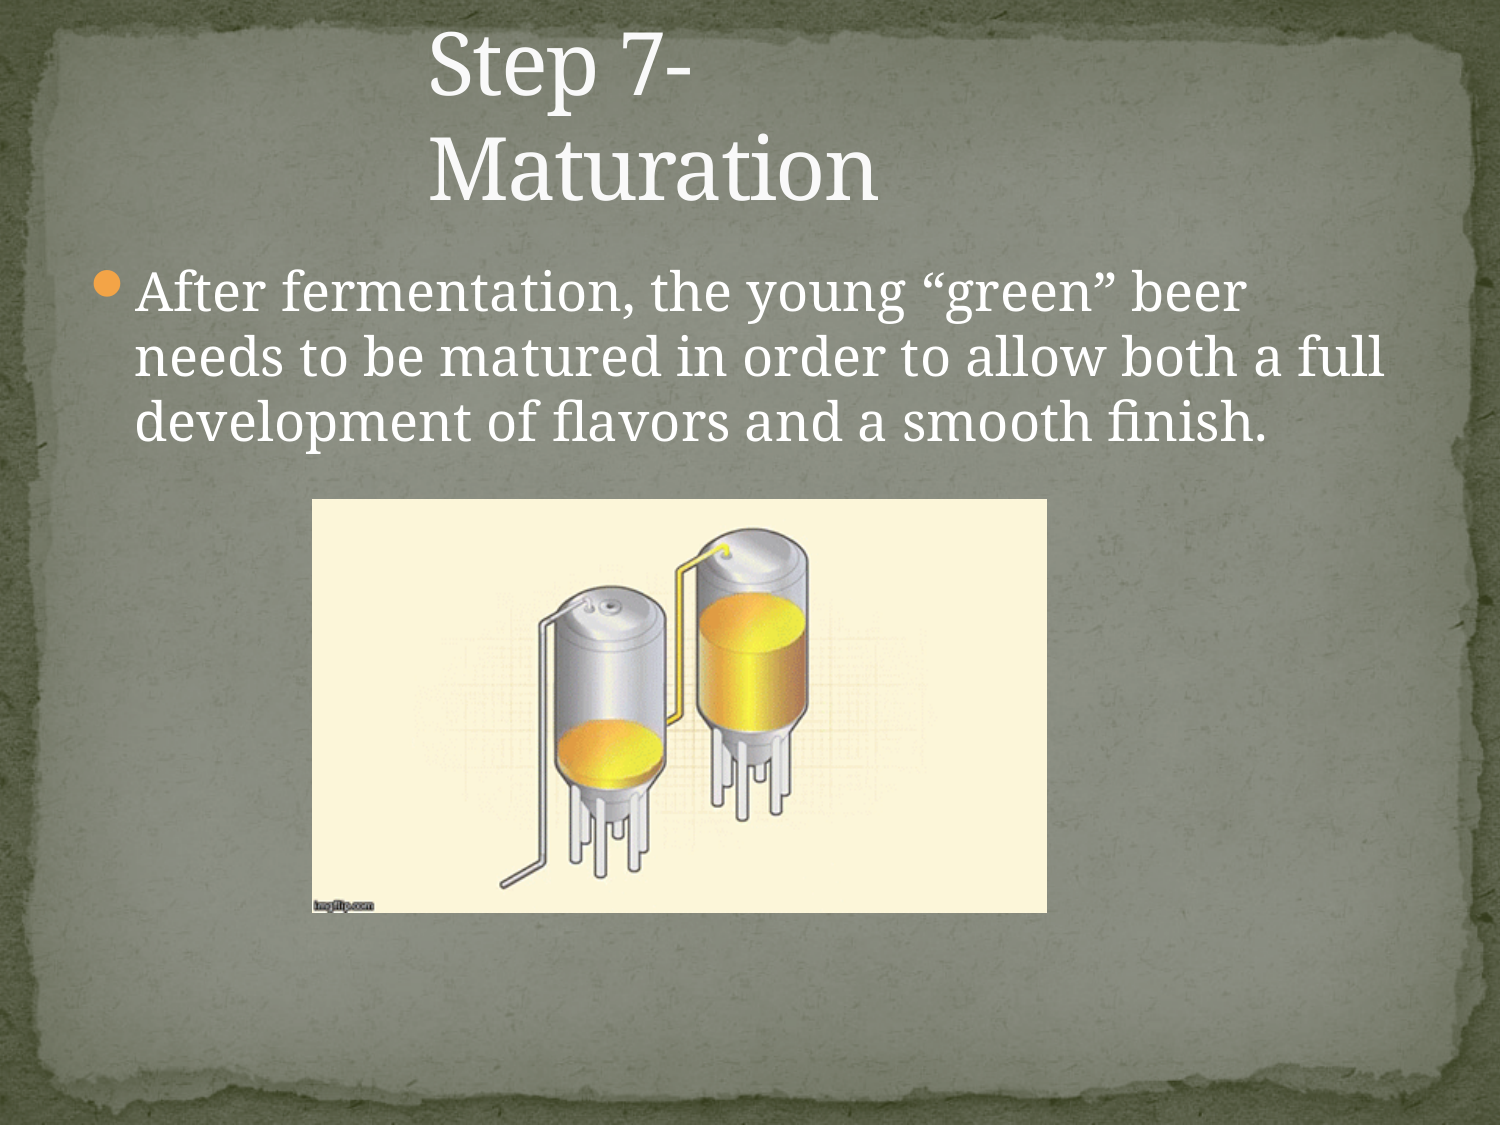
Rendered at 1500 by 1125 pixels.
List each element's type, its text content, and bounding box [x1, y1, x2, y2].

picture [312, 499, 1047, 913]
list After fermentation, the young “green” beer needs to be matured in order to allow both a full development of flavors and a smooth finish. [75, 249, 1425, 1000]
title Step 7- Maturation [412, 24, 1150, 225]
